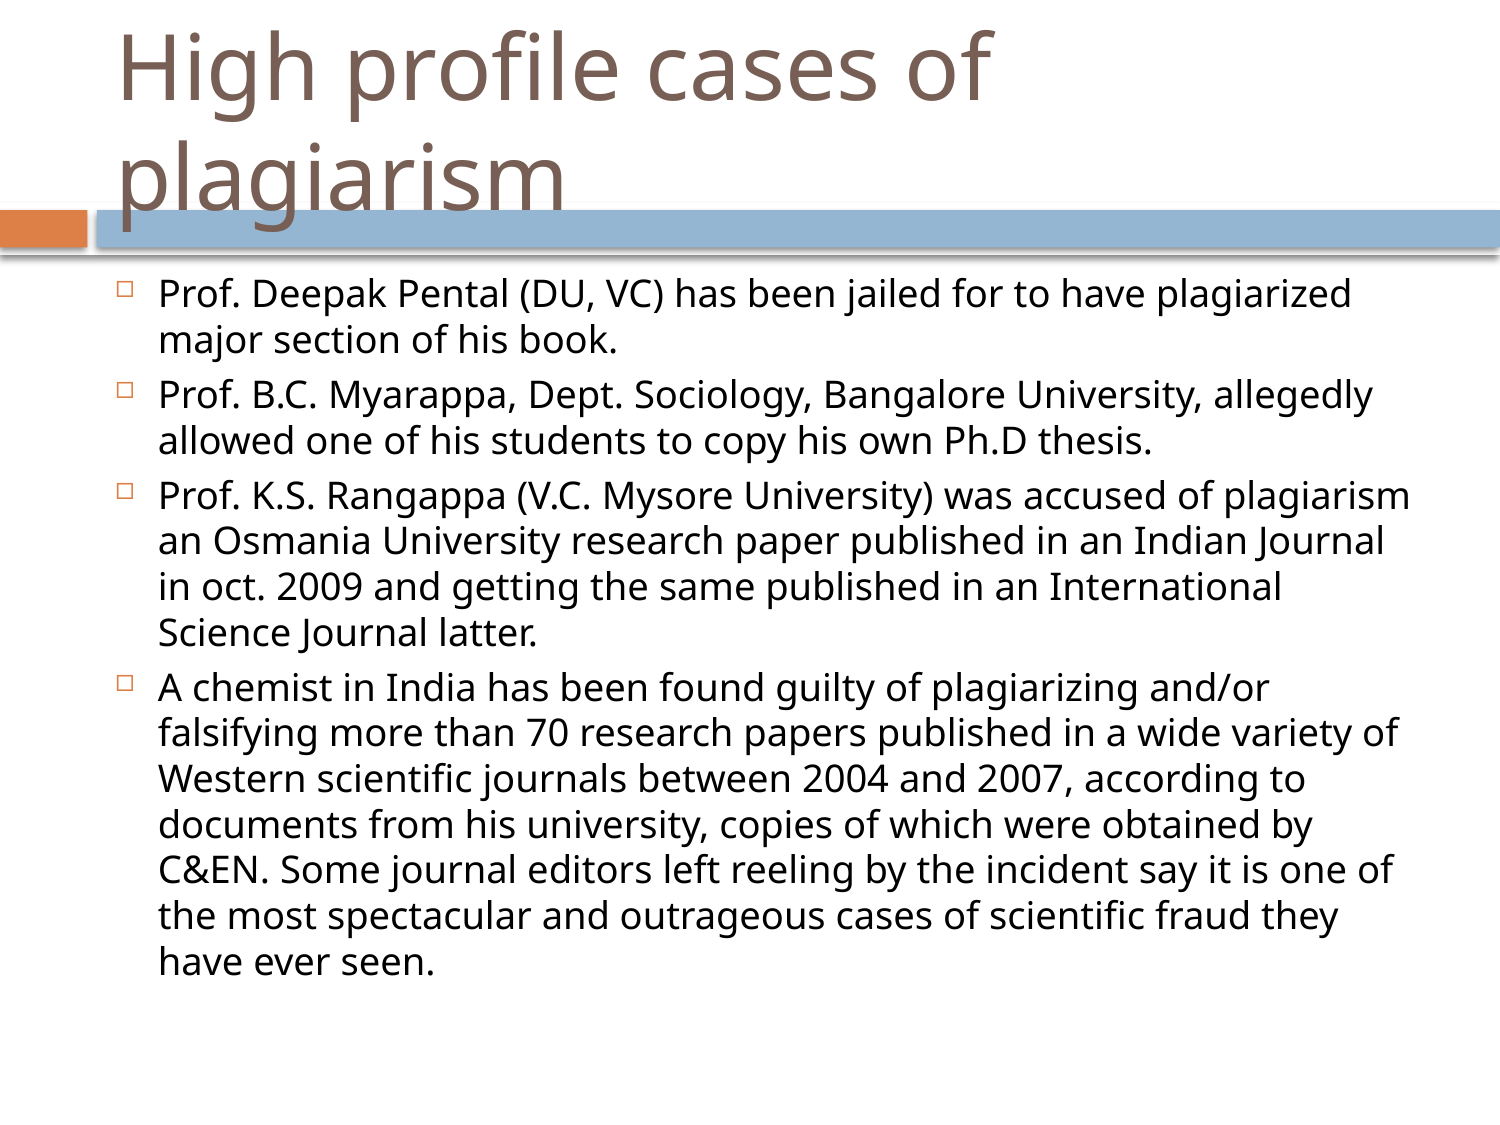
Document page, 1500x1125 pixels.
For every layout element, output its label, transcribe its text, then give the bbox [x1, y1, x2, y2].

list Prof. Deepak Pental (DU, VC) has been jailed for to have plagiarized major section of his book. Prof. B.C. Myarappa, Dept. Sociology, Bangalore University, allegedly allowed one of his students to copy his own Ph.D thesis. Prof. K.S. Rangappa (V.C. Mysore University) was accused of plagiarism an Osmania University research paper published in an Indian Journal in oct. 2009 and getting the same published in an International Science Journal latter. A chemist in India has been found guilty of plagiarizing and/or falsifying more than 70 research papers published in a wide variety of Western scientific journals between 2004 and 2007, according to documents from his university, copies of which were obtained by C&EN. Some journal editors left reeling by the incident say it is one of the most spectacular and outrageous cases of scientific fraud they have ever seen. [100, 262, 1438, 1000]
title High profile cases of plagiarism [100, 37, 1438, 200]
